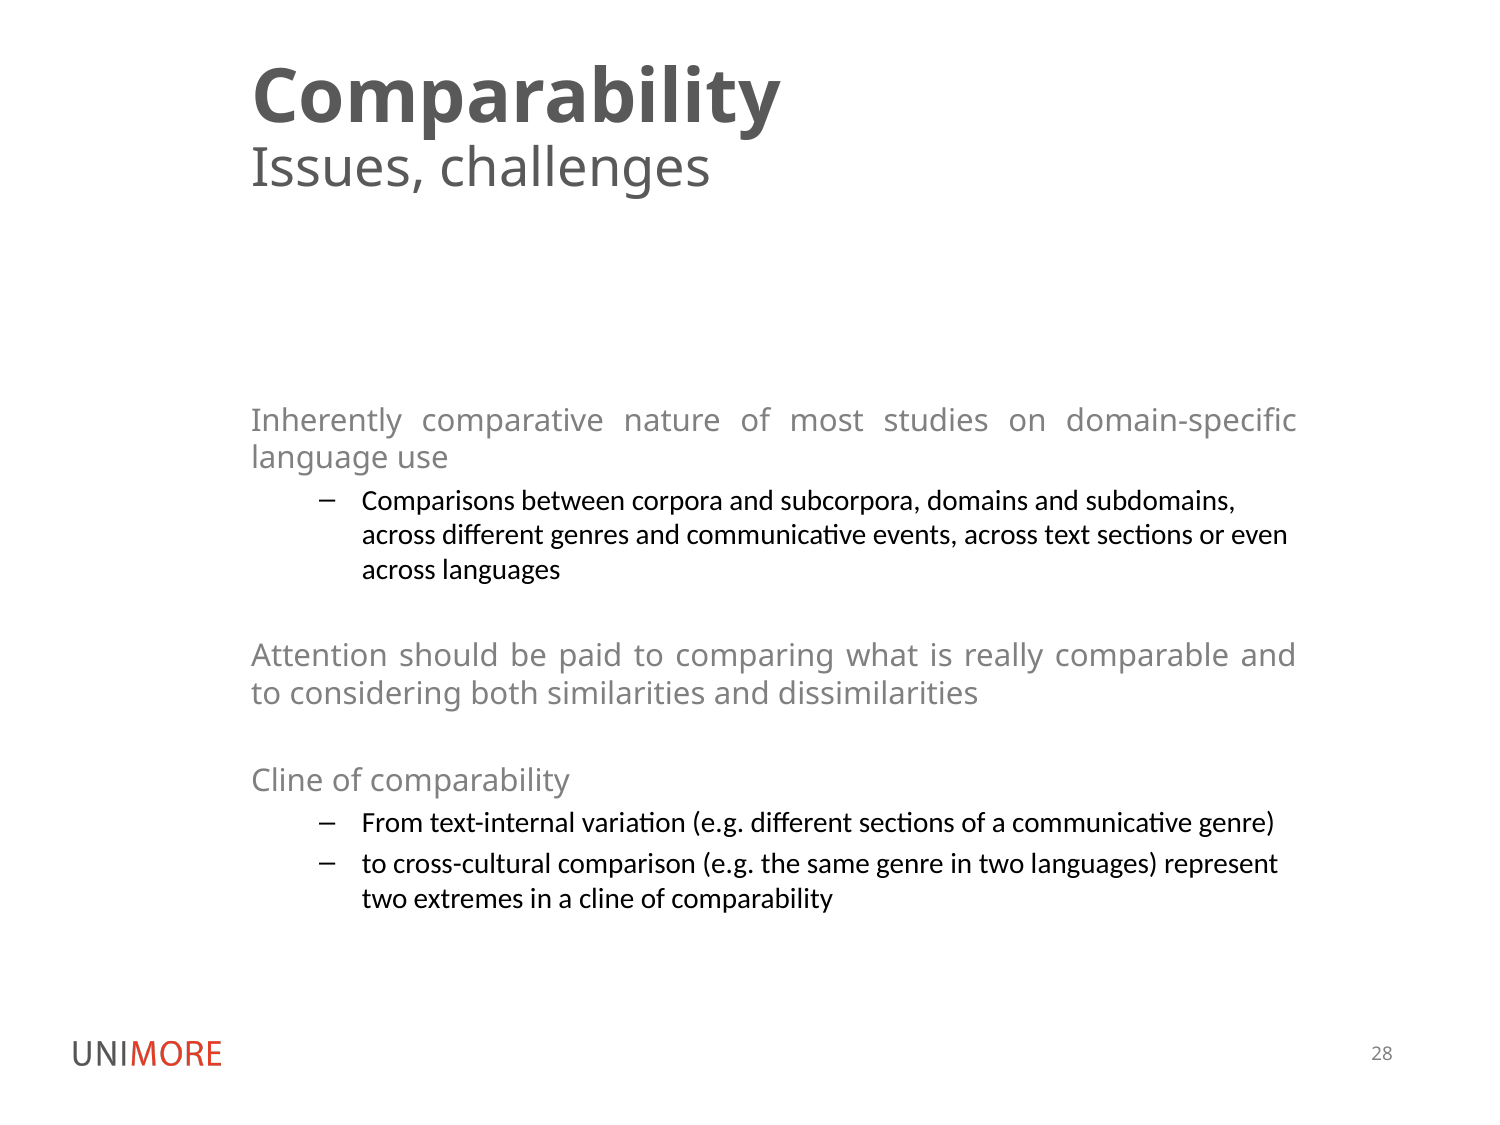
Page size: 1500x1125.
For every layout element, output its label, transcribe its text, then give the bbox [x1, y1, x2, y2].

title Comparability [236, 50, 1413, 135]
picture [70, 1039, 224, 1069]
list Issues, challenges [236, 138, 1413, 192]
list Inherently comparative nature of most studies on domain-specific language use Comparisons between corpora and subcorpora, domains and subdomains, across different genres and communicative events, across text sections or even across languages Attention should be paid to comparing what is really comparable and to considering both similarities and dissimilarities Cline of comparability From text-internal variation (e.g. different sections of a communicative genre) to cross-cultural comparison (e.g. the same genre in two languages) represent two extremes in a cline of comparability [236, 392, 1313, 949]
slide_number 28 [1356, 1034, 1425, 1095]
